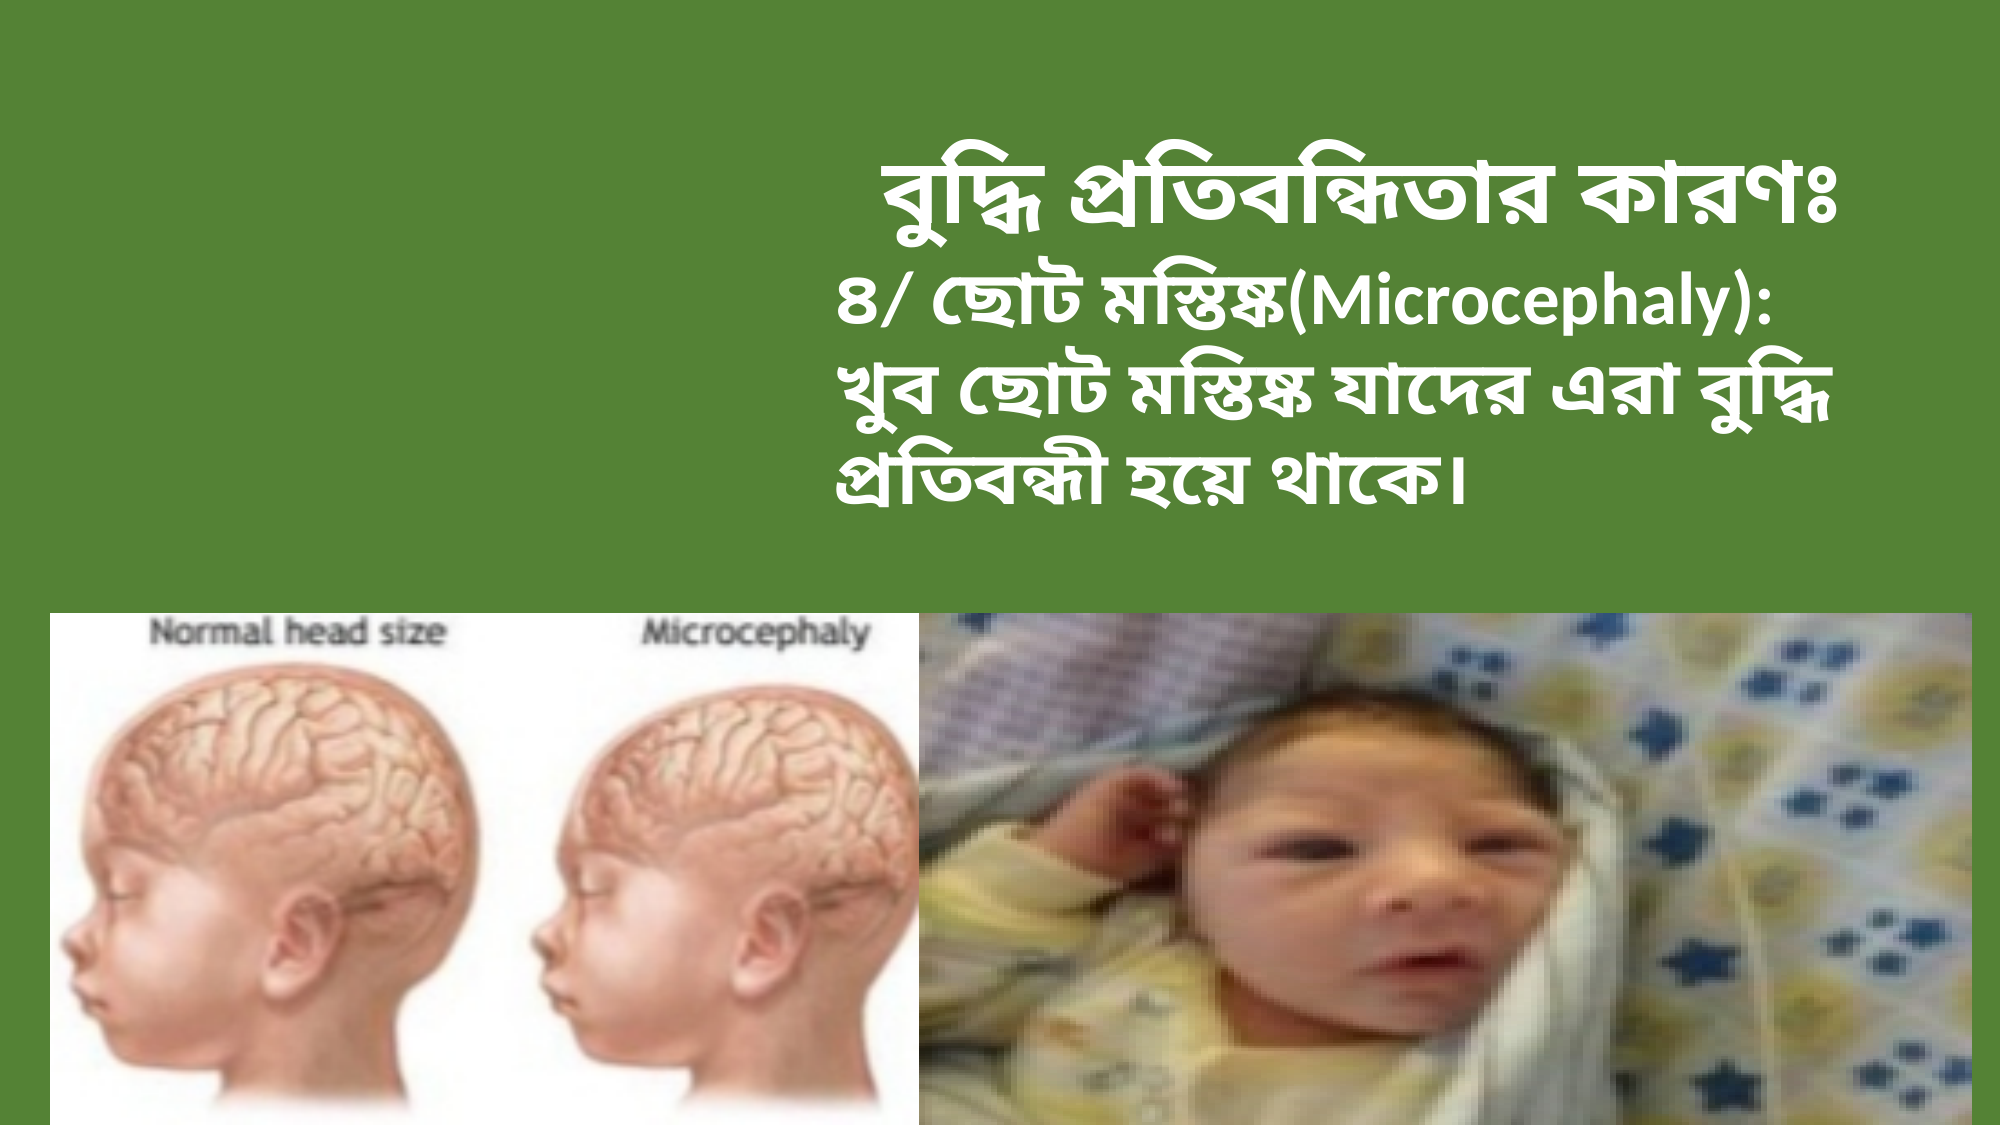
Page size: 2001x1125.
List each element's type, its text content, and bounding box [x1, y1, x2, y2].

text_box ৪/ ছোট মস্তিষ্ক(Microcephaly): খুব ছোট মস্তিষ্ক যাদের এরা বুদ্ধি প্রতিবন্ধী হয়ে থাকে। [820, 242, 1910, 528]
picture [50, 613, 1972, 1125]
title বুদ্ধি প্রতিবন্ধিতার কারণঃ [867, 59, 1863, 242]
